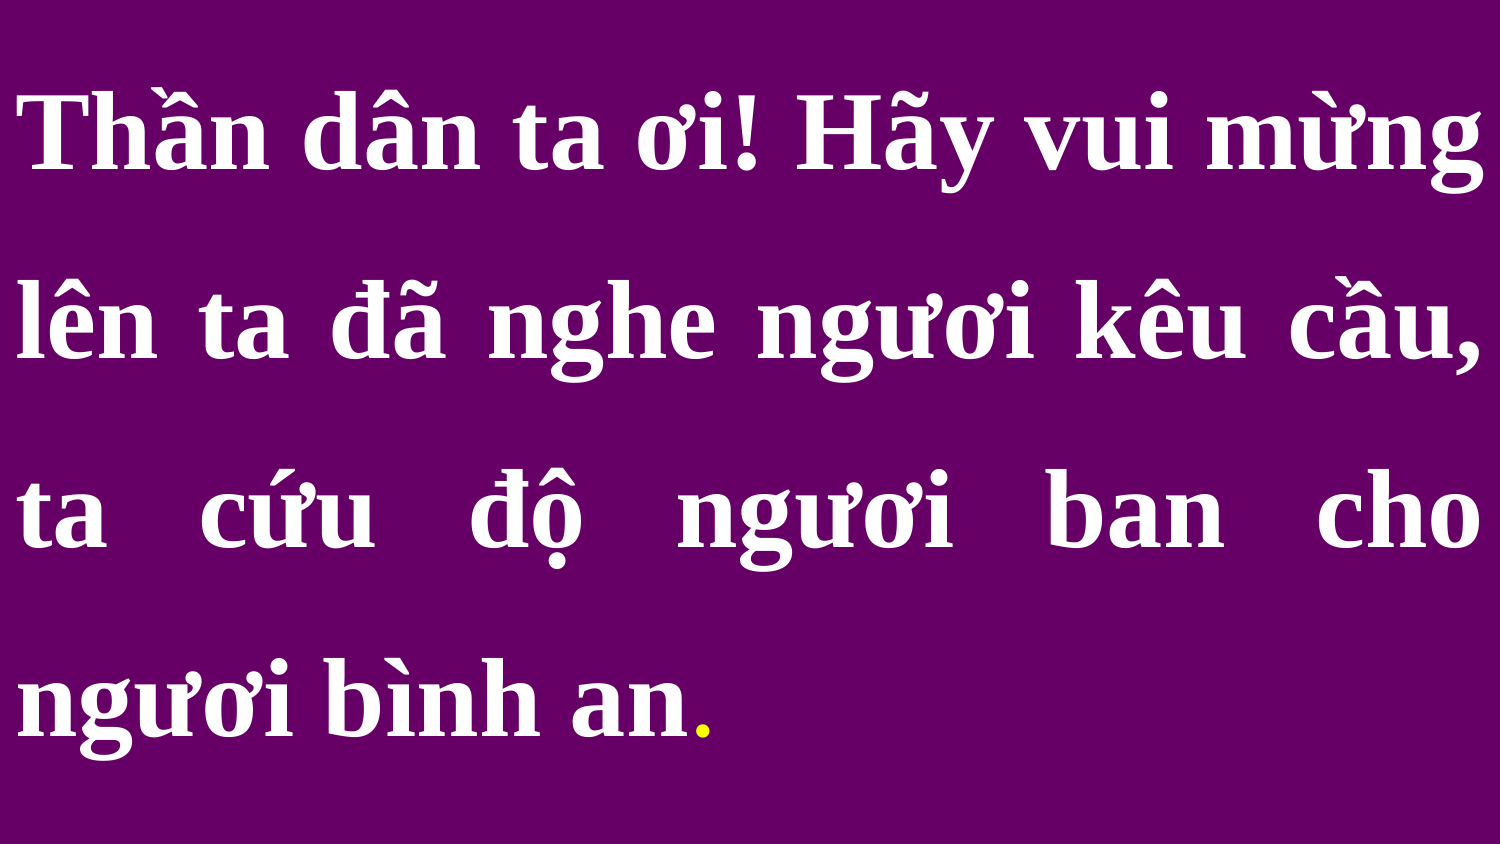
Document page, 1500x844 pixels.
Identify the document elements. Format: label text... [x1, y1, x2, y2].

subtitle Thần dân ta ơi! Hãy vui mừng lên ta đã nghe ngươi kêu cầu, ta cứu độ ngươi ban cho ngươi bình an. [0, 0, 1500, 844]
